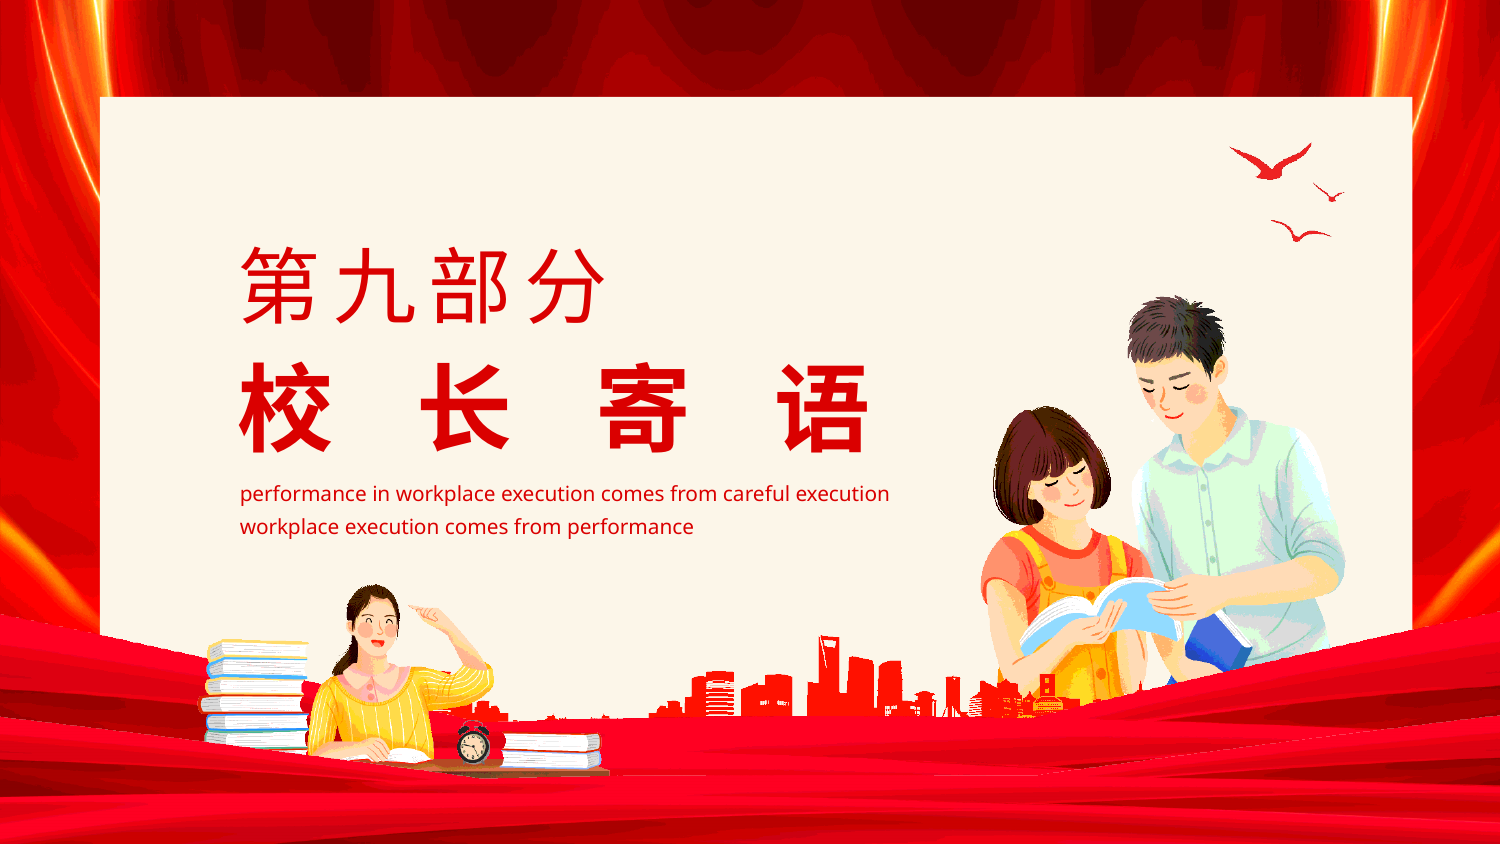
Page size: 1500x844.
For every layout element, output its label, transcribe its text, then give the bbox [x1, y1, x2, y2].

text_box 校长寄语 [237, 348, 959, 464]
text_box performance in workplace execution comes from careful execution workplace execution comes from performance [224, 466, 913, 546]
picture [0, 0, 1500, 844]
text_box [99, 96, 1413, 572]
text_box 第九部分 [237, 234, 675, 335]
